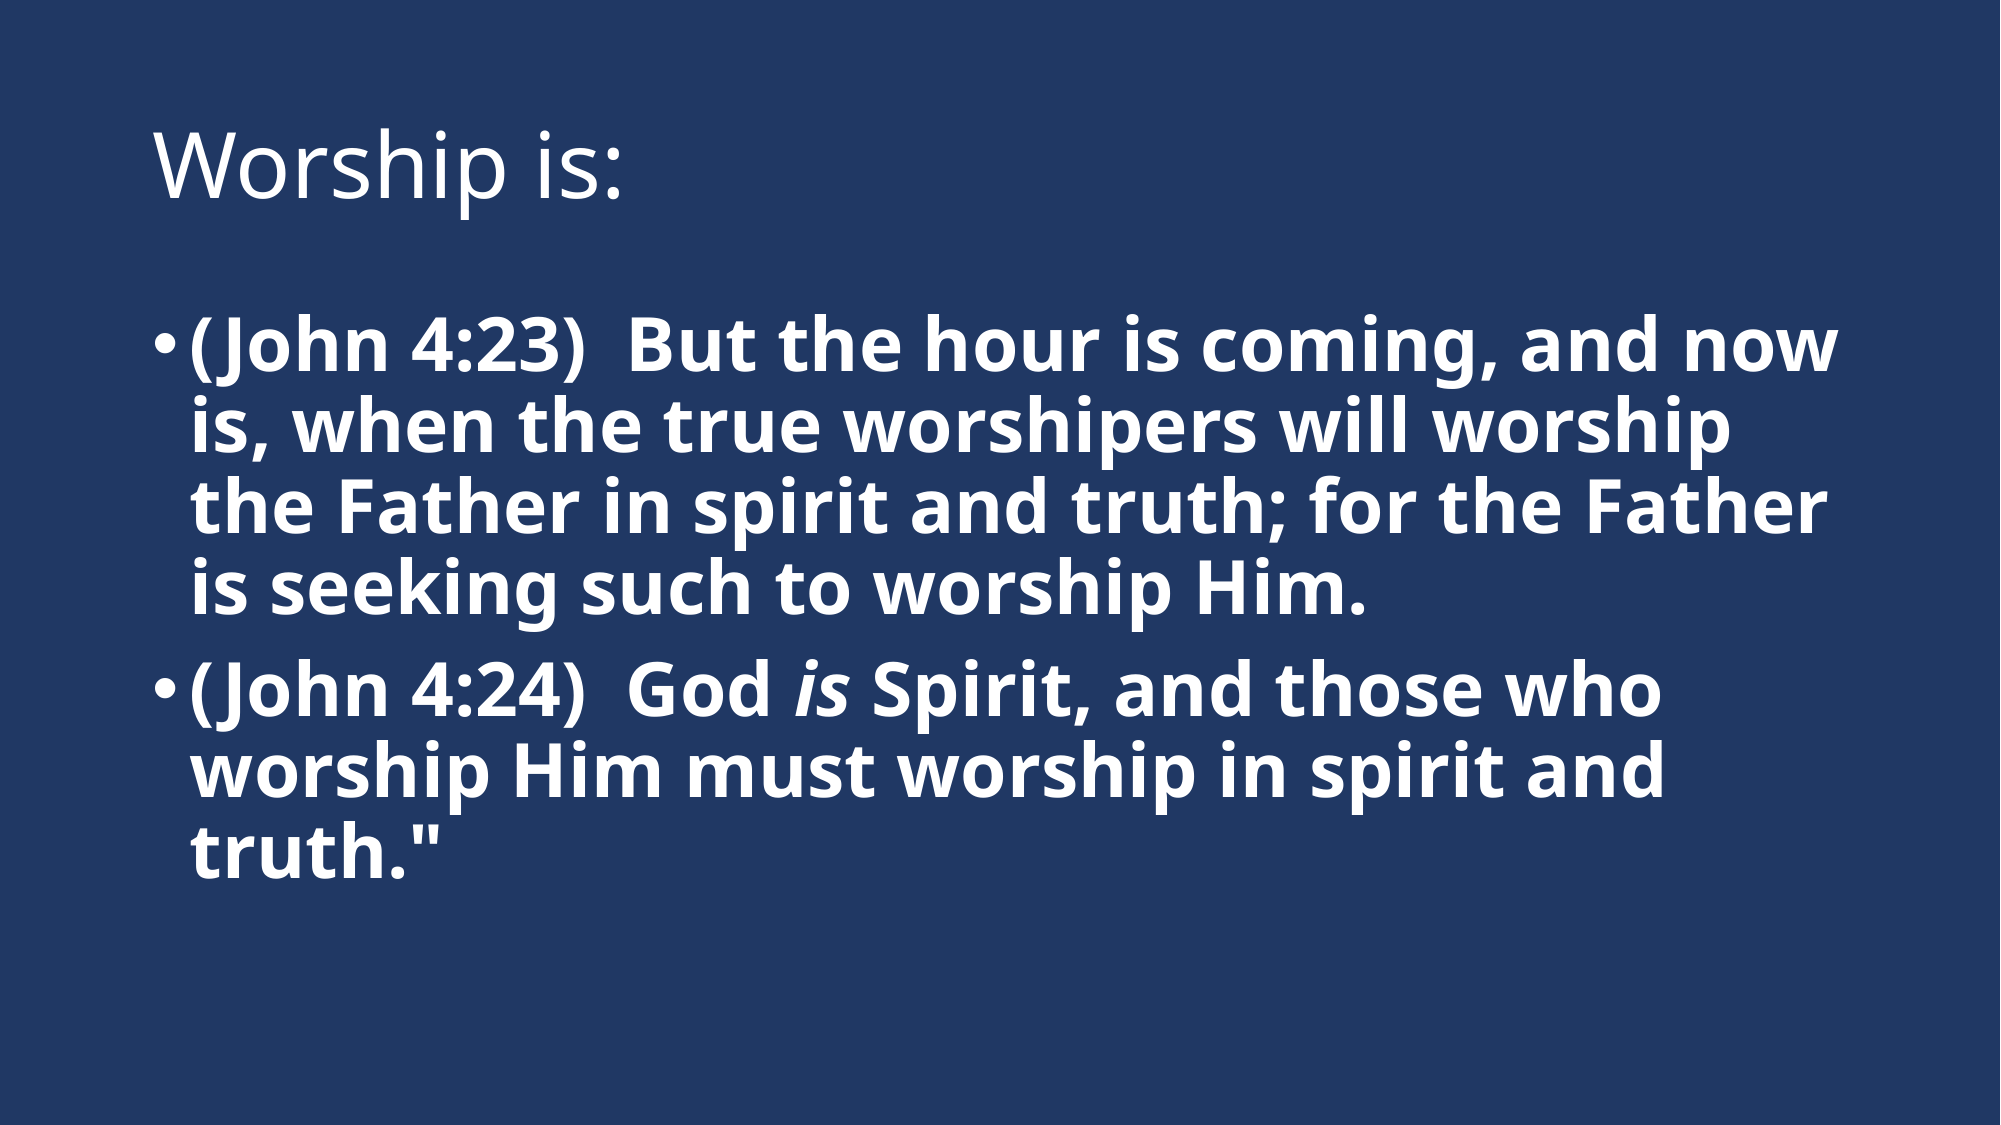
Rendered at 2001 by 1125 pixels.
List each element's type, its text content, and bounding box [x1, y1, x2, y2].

list (John 4:23) But the hour is coming, and now is, when the true worshipers will worship the Father in spirit and truth; for the Father is seeking such to worship Him. (John 4:24) God is Spirit, and those who worship Him must worship in spirit and truth." [137, 299, 1863, 1014]
title Worship is: [137, 59, 1863, 278]
